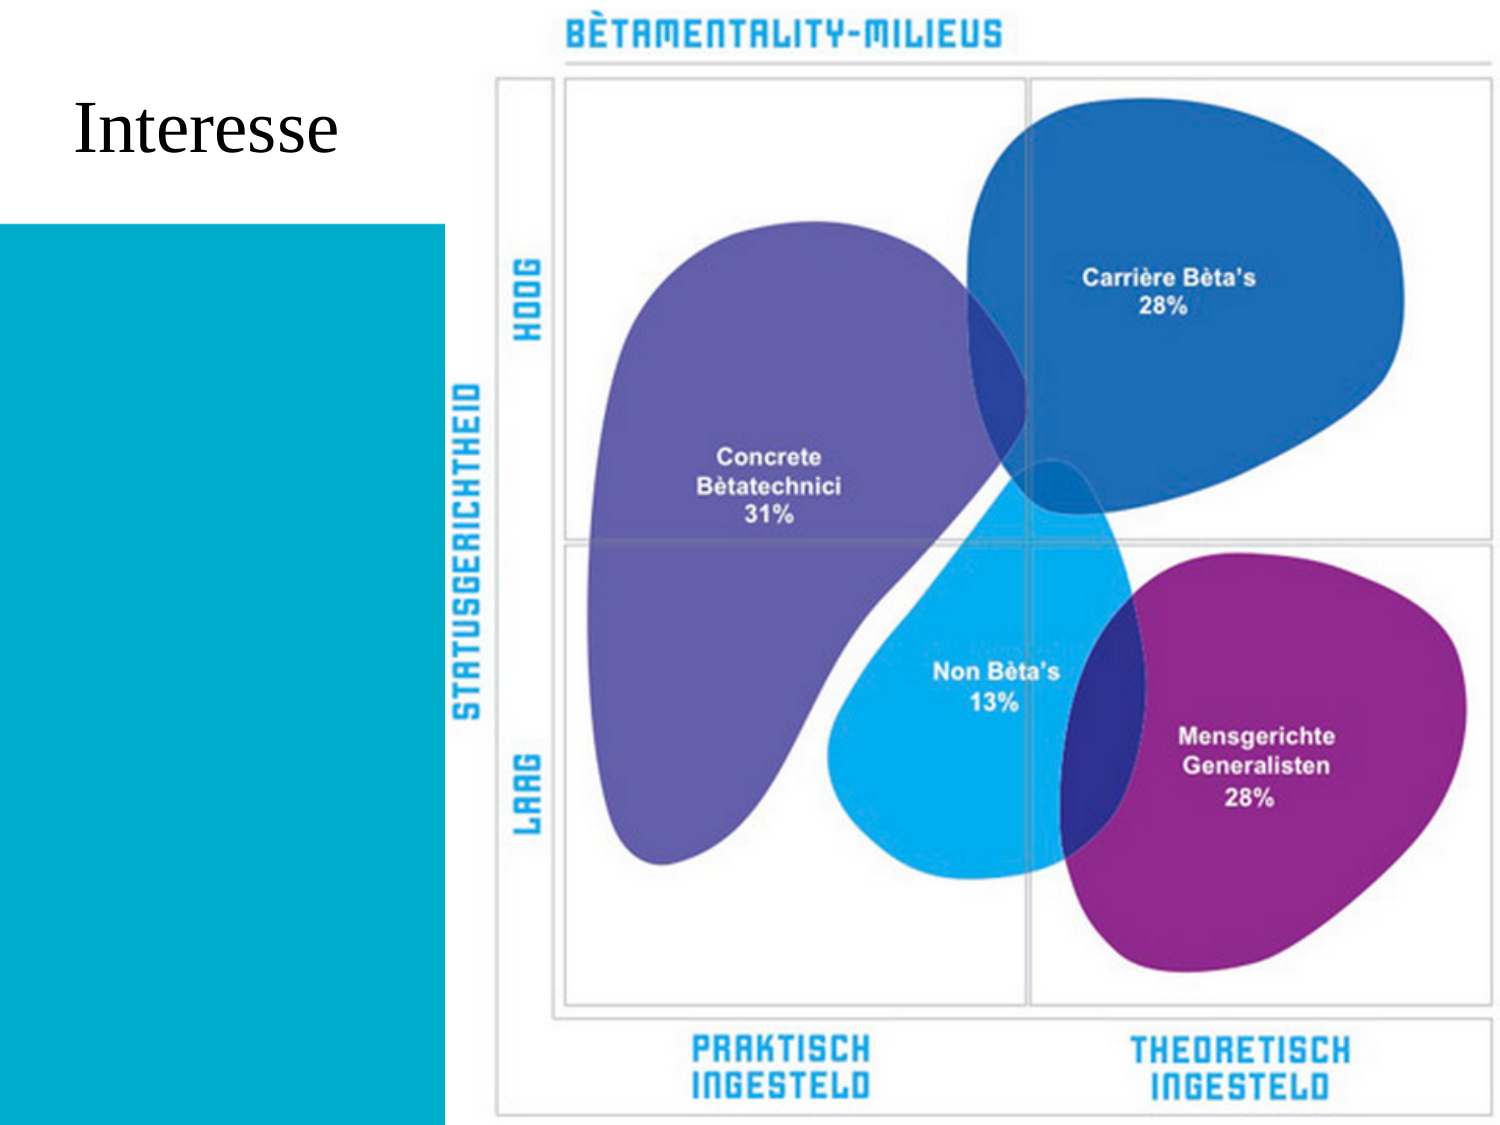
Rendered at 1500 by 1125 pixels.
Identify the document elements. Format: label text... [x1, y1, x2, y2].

picture [0, 0, 1500, 1125]
text_box Interesse [58, 70, 422, 175]
